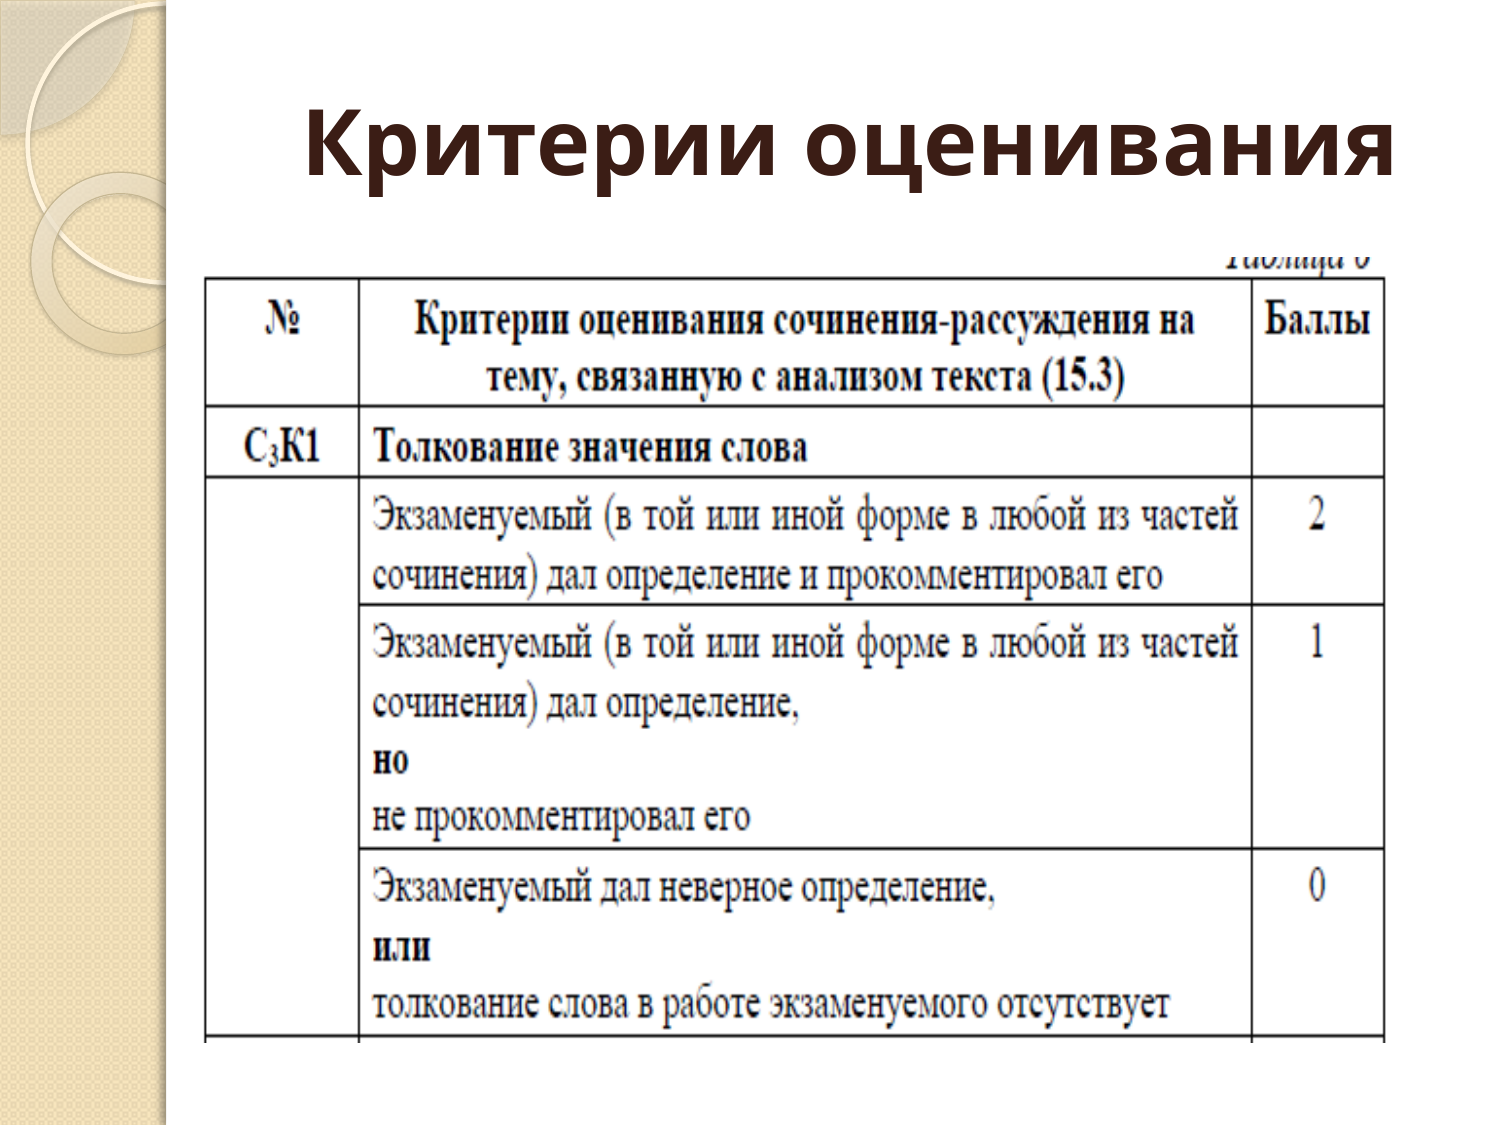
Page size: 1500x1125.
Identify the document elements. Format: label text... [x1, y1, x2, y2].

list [198, 257, 1407, 1044]
title Критерии оценивания [235, 45, 1466, 233]
